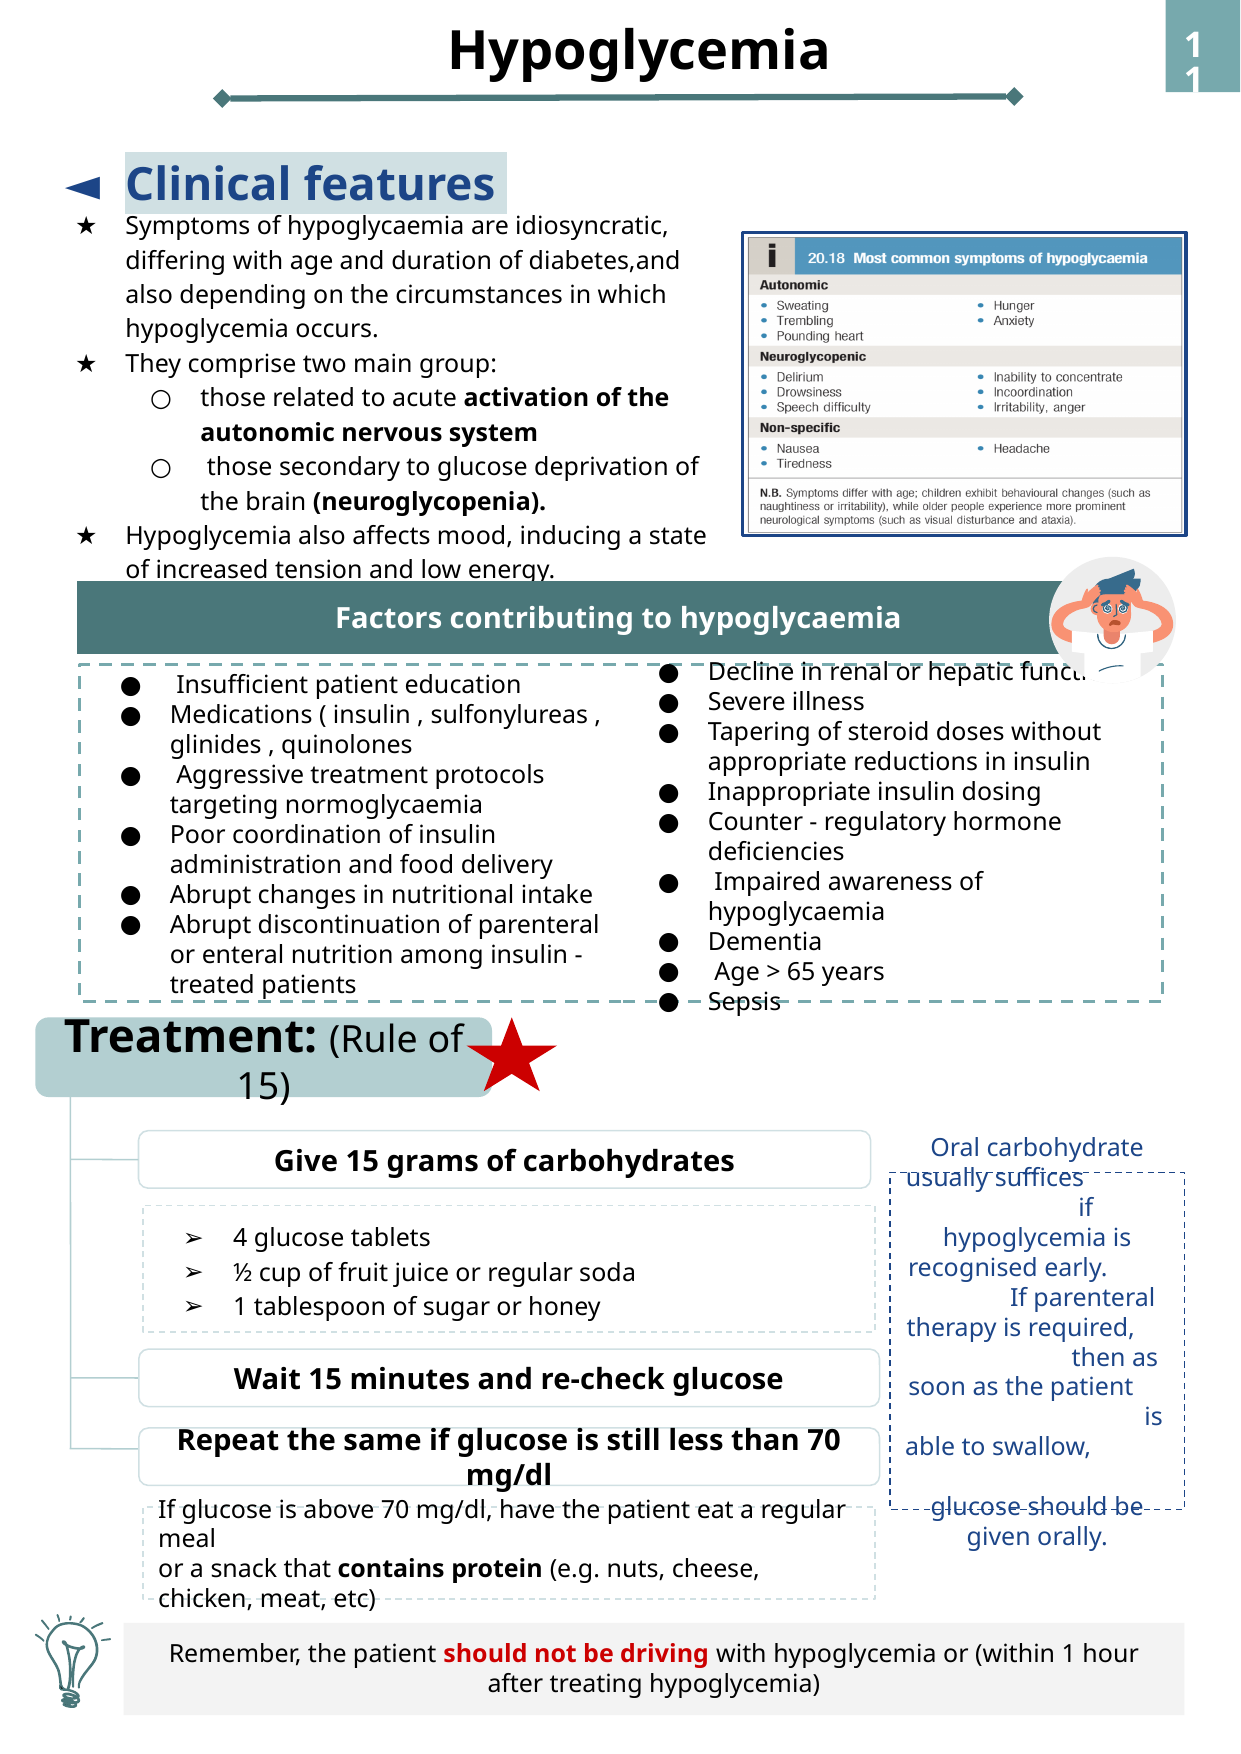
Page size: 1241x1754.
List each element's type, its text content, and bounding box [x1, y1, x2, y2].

picture [743, 233, 1185, 534]
text_box [79, 664, 665, 669]
text_box Decline in renal or hepatic function Severe illness Tapering of steroid doses without appropriate reductions in insulin Inappropriate insulin dosing Counter - regulatory hormone deficiencies Impaired awareness of hypoglycaemia Dementia Age > 65 years Sepsis [617, 669, 1159, 1002]
slide_number ‹#› [1165, 0, 1241, 93]
text_box Insufficient patient education Medications ( insulin , sulfonylureas , glinides , quinolones Aggressive treatment protocols targeting normoglycaemia Poor coordination of insulin administration and food delivery Abrupt changes in nutritional intake Abrupt discontinuation of parenteral or enteral nutrition among insulin - treated patients [79, 667, 620, 1000]
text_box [35, 1017, 880, 1600]
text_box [1040, 556, 1185, 684]
text_box Hypoglycemia [222, 0, 1057, 68]
text_box Remember, the patient should not be driving with hypoglycemia or (within 1 hour after treating hypoglycemia) [123, 1622, 1185, 1716]
text_box Oral carbohydrate usually suffices if hypoglycemia is recognised early. If parenteral therapy is required, then as soon as the patient is able to swallow, glucose should be given orally. [890, 1172, 1185, 1510]
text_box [35, 1614, 111, 1708]
text_box Clinical features [35, 150, 715, 225]
text_box Factors contributing to hypoglycaemia [77, 580, 1035, 654]
text_box Symptoms of hypoglycaemia are idiosyncratic, differing with age and duration of diabetes,and also depending on the circumstances in which hypoglycemia occurs. They comprise two main group: those related to acute activation of the autonomic nervous system those secondary to glucose deprivation of the brain (neuroglycopenia). Hypoglycemia also affects mood, inducing a state of increased tension and low energy. [35, 208, 744, 581]
text_box [671, 664, 1035, 669]
text_box [1159, 693, 1163, 1002]
